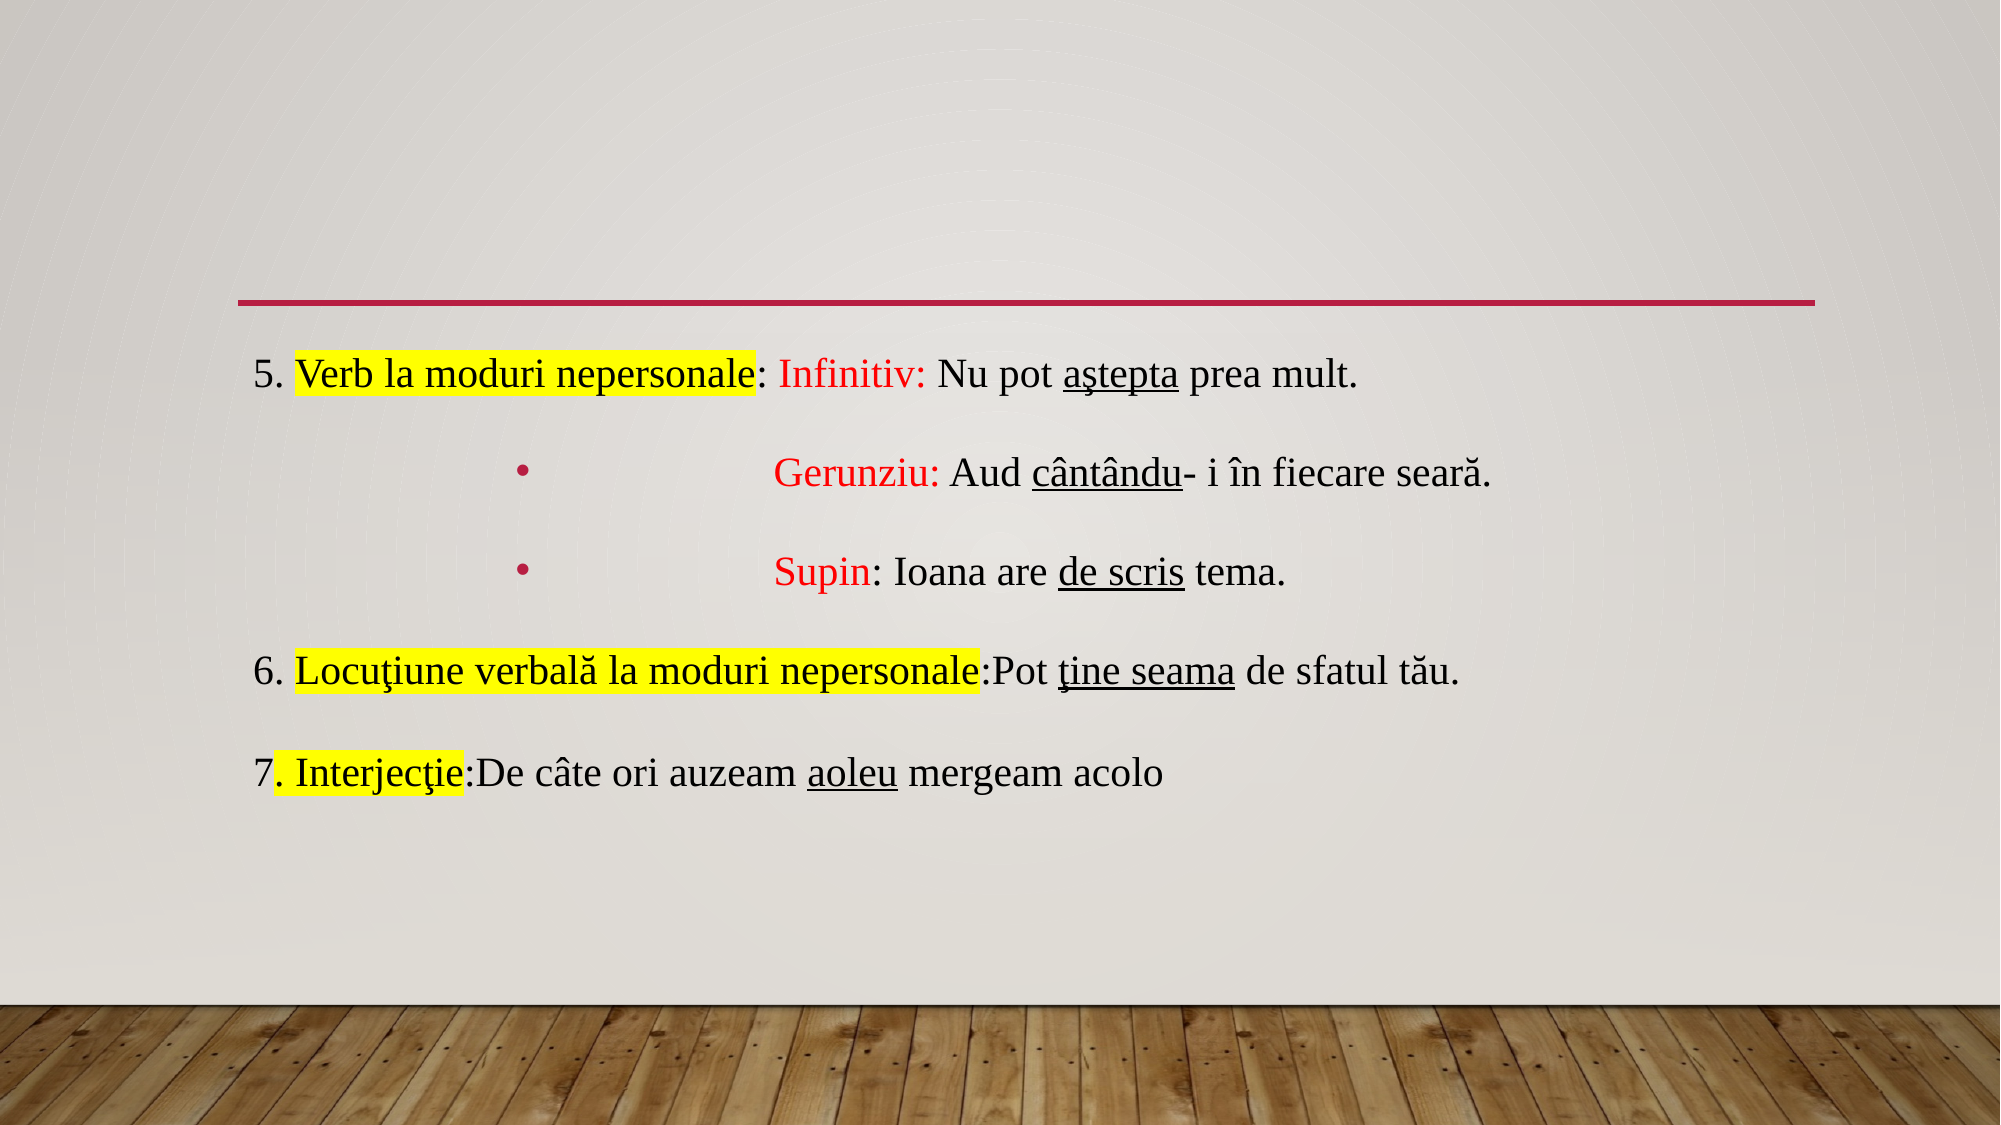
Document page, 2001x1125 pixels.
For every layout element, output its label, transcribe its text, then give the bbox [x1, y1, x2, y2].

list 5. Verb la moduri nepersonale: Infinitiv: Nu pot aştepta prea mult. Gerunziu: Aud cântându- i în fiecare seară. Supin: Ioana are de scris tema. 6. Locuţiune verbală la moduri nepersonale:Pot ţine seama de sfatul tău. 7. Interjecţie:De câte ori auzeam aoleu mergeam acolo [238, 330, 1814, 897]
picture [0, 1005, 2000, 1125]
